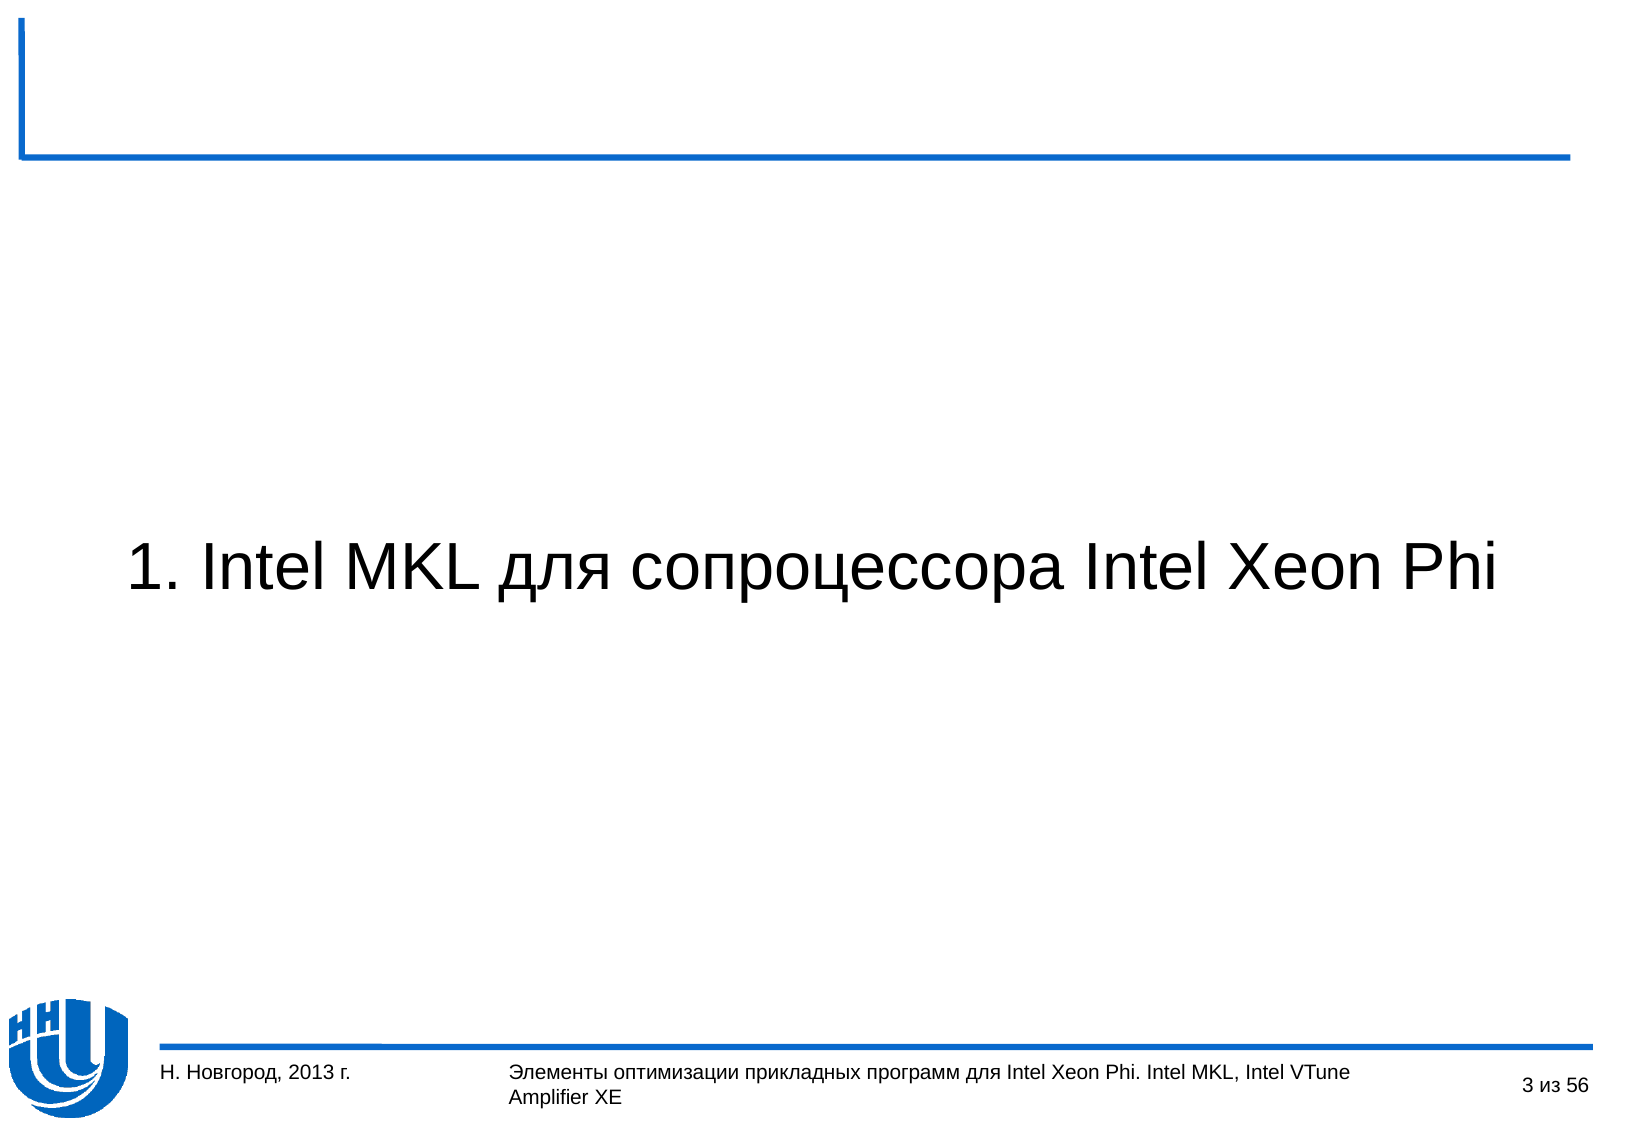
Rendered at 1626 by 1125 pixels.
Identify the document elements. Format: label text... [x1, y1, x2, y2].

picture [9, 999, 128, 1118]
slide_number 3 из 56 [1450, 1051, 1605, 1125]
footer Элементы оптимизации прикладных программ для Intel Xeon Phi. Intel MKL, Intel VTune Amplifier XE [493, 1051, 1439, 1125]
list 1. Intel MKL для сопроцессора Intel Xeon Phi [81, 515, 1544, 598]
slide_number Н. Новгород, 2013 г. [144, 1051, 482, 1125]
